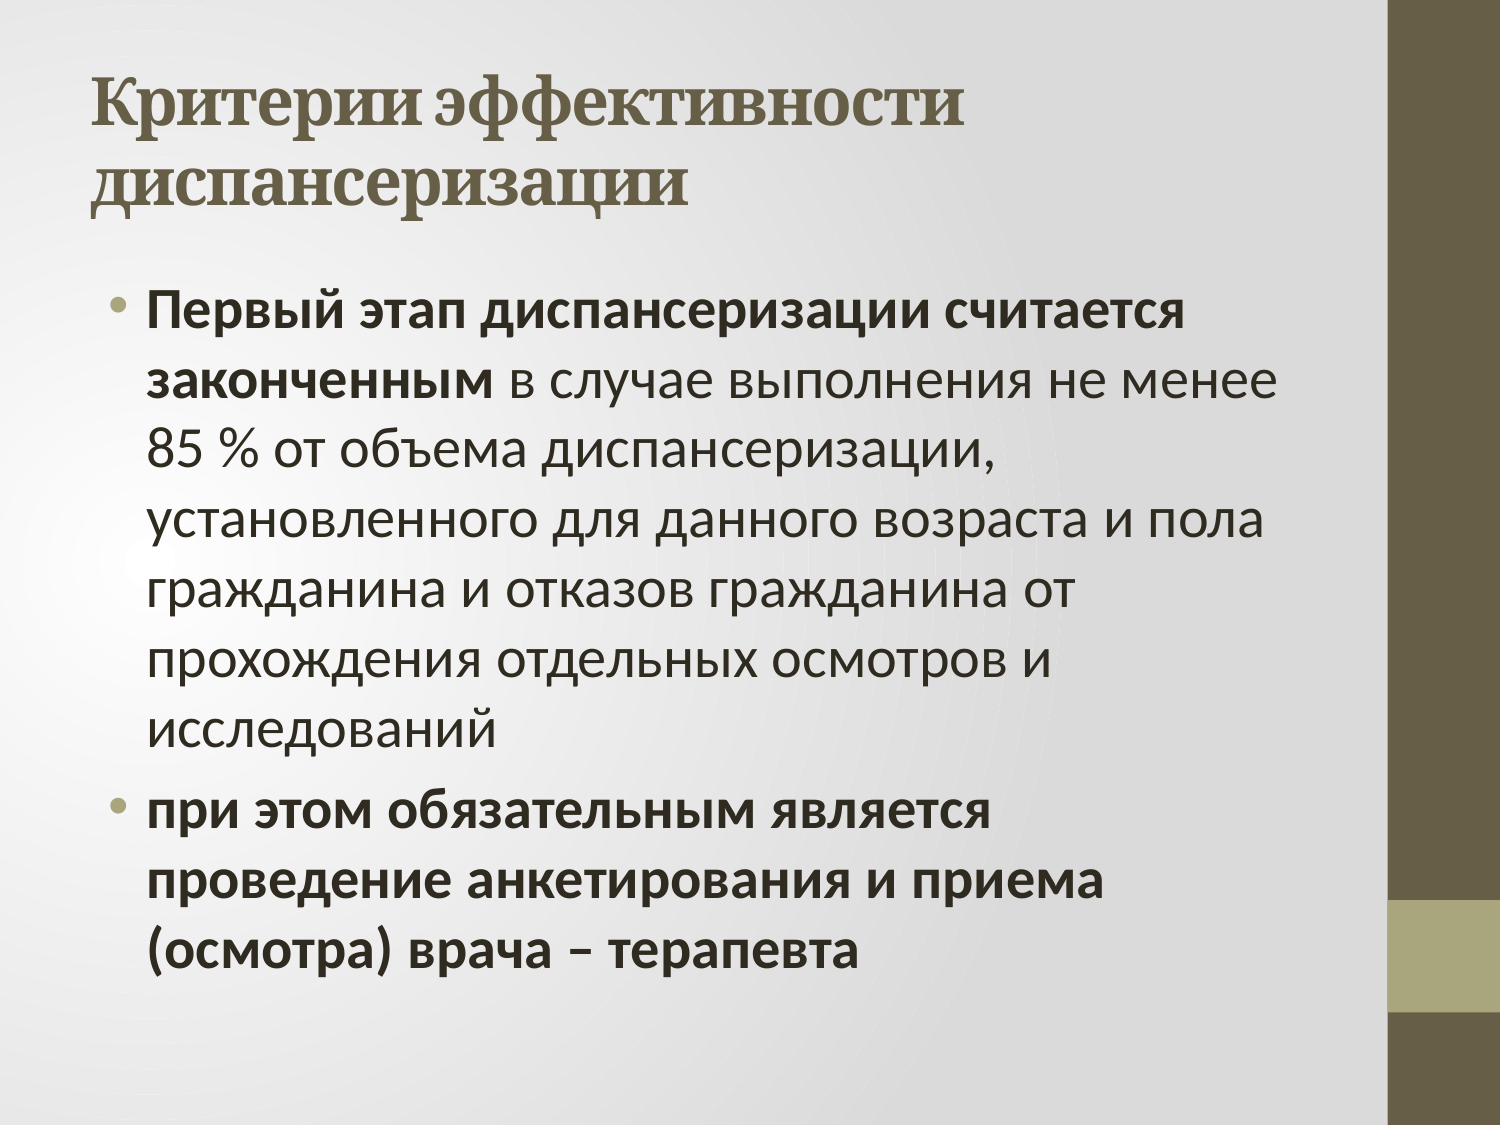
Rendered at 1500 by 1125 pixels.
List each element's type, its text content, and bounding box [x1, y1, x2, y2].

title Критерии эффективности диспансеризации [75, 45, 1325, 233]
list Первый этап диспансеризации считается законченным в случае выполнения не менее 85 % от объема диспансеризации, установленного для данного возраста и пола гражданина и отказов гражданина от прохождения отдельных осмотров и исследований при этом обязательным является проведение анкетирования и приема (осмотра) врача – терапевта [75, 262, 1325, 1050]
